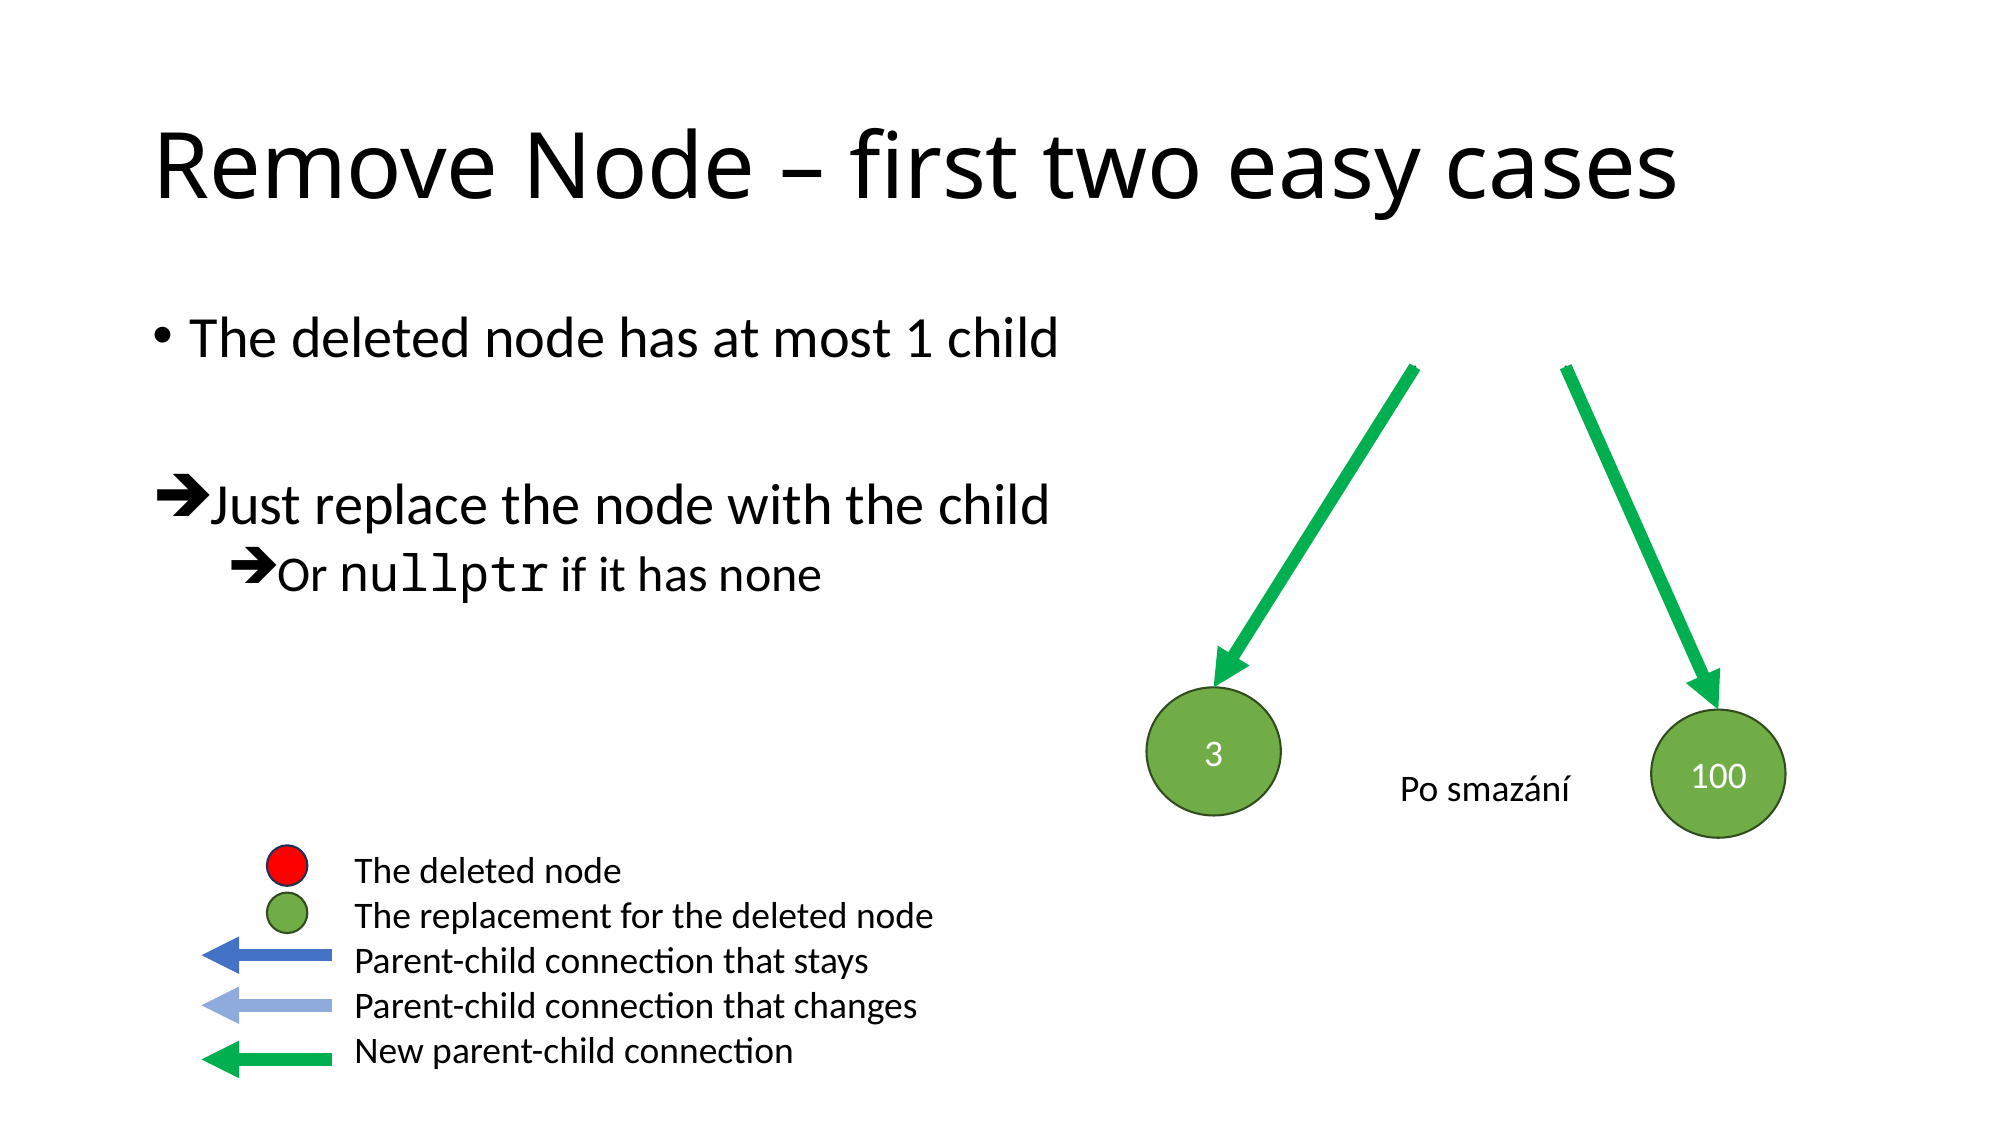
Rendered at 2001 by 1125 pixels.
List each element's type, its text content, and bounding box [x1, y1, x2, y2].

text_box 100 [1650, 708, 1787, 839]
list The deleted node has at most 1 child Just replace the node with the child Or nullptr if it has none [137, 299, 1863, 1014]
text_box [201, 838, 958, 1082]
title Remove Node – first two easy cases [137, 59, 1863, 278]
text_box Po smazání [1385, 756, 1586, 817]
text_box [1565, 366, 1719, 710]
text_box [1213, 366, 1415, 688]
text_box 3 [1145, 686, 1282, 817]
